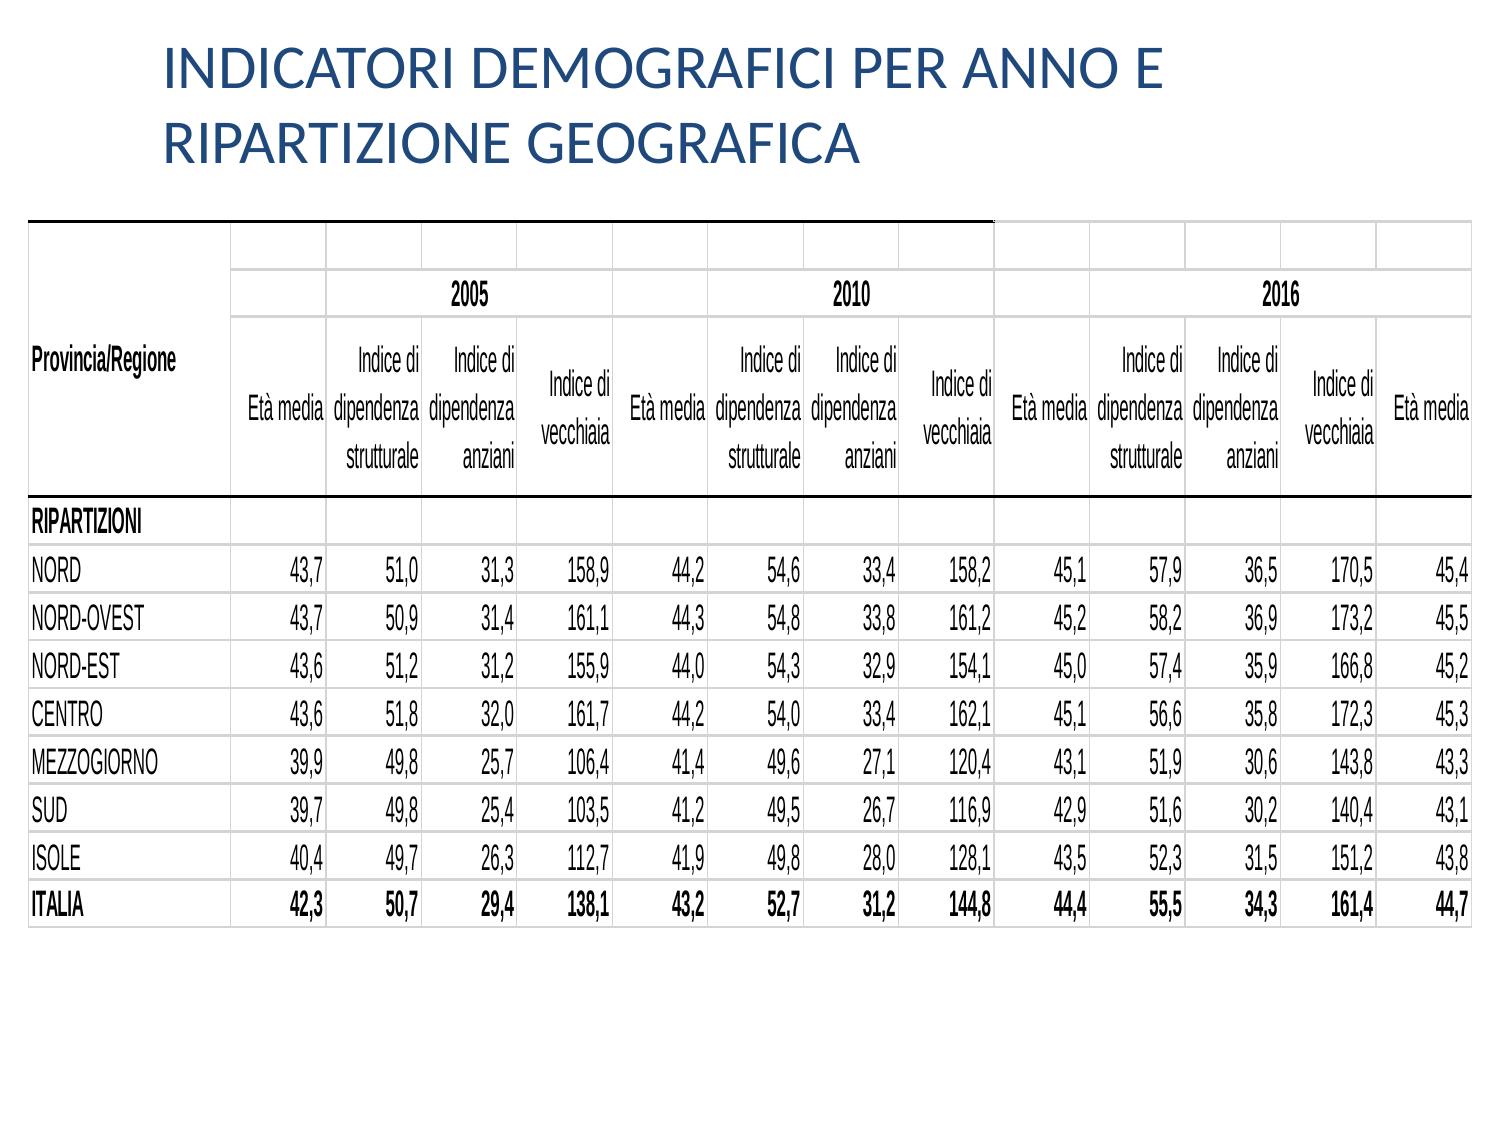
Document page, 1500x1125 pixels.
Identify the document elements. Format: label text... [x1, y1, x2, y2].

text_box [27, 219, 1473, 929]
text_box INDICATORI DEMOGRAFICI PER ANNO E RIPARTIZIONE GEOGRAFICA [147, 19, 1353, 184]
